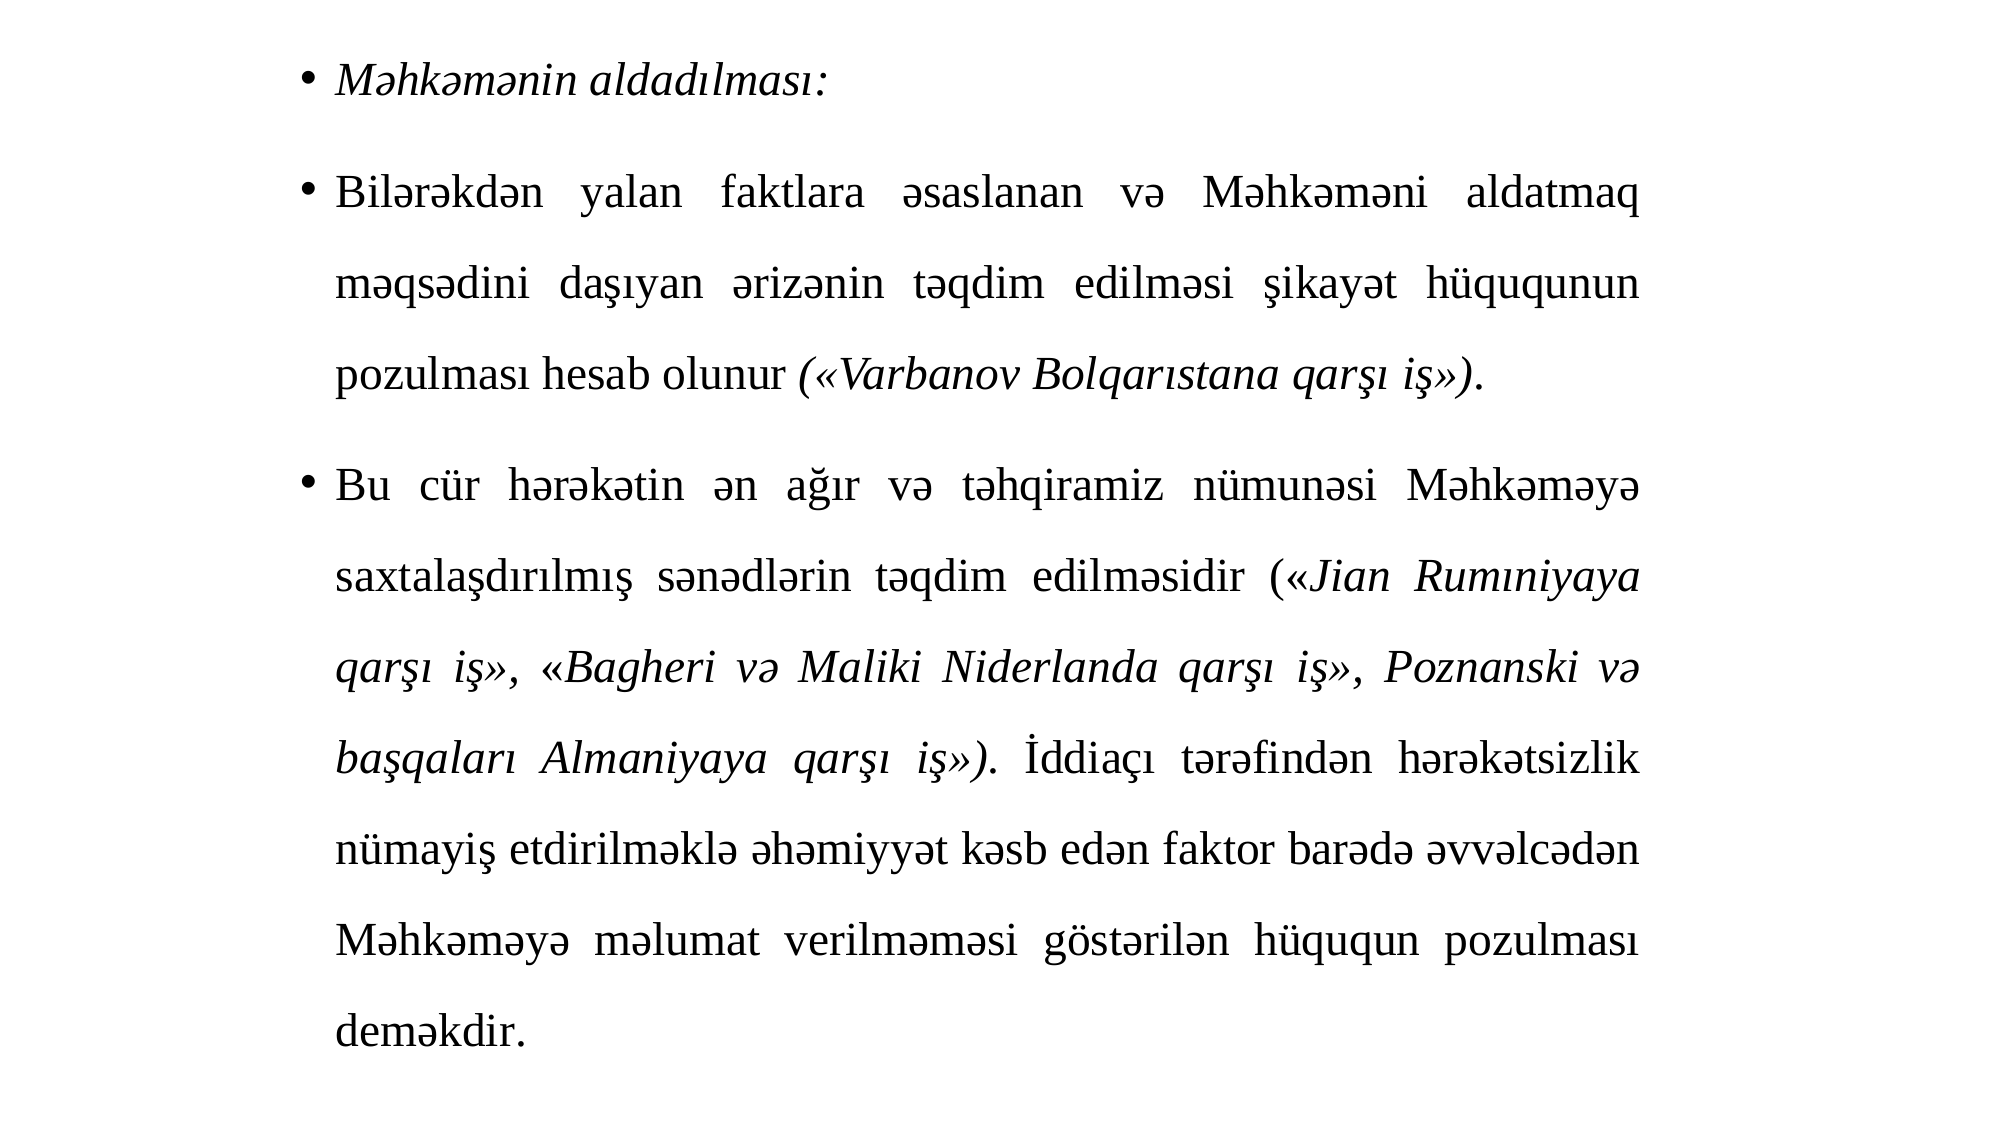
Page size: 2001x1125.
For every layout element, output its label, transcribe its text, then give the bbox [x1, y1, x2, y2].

list Məhkəmənin aldadılması: Bilərəkdən yalan faktlara əsaslanan və Məhkəməni aldatmaq məqsədini daşıyan ərizənin təqdim edilməsi şikayət hüququnun pozulması hesab olunur («Varbanov Bolqarıstana qarşı iş»). Bu cür hərəkətin ən ağır və təhqiramiz nümunəsi Məhkəməyə saxtalaşdırılmış sənədlərin təqdim edilməsidir («Jian Rumıniyaya qarşı iş», «Bagheri və Maliki Niderlanda qarşı iş», Poznanski və başqaları Almaniyaya qarşı iş»). İddiaçı tərəfindən hərəkətsizlik nümayiş etdirilməklə əhəmiyyət kəsb edən faktor barədə əvvəlcədən Məhkəməyə məlumat verilməməsi göstərilən hüququn pozulması deməkdir. [285, 46, 1657, 1067]
